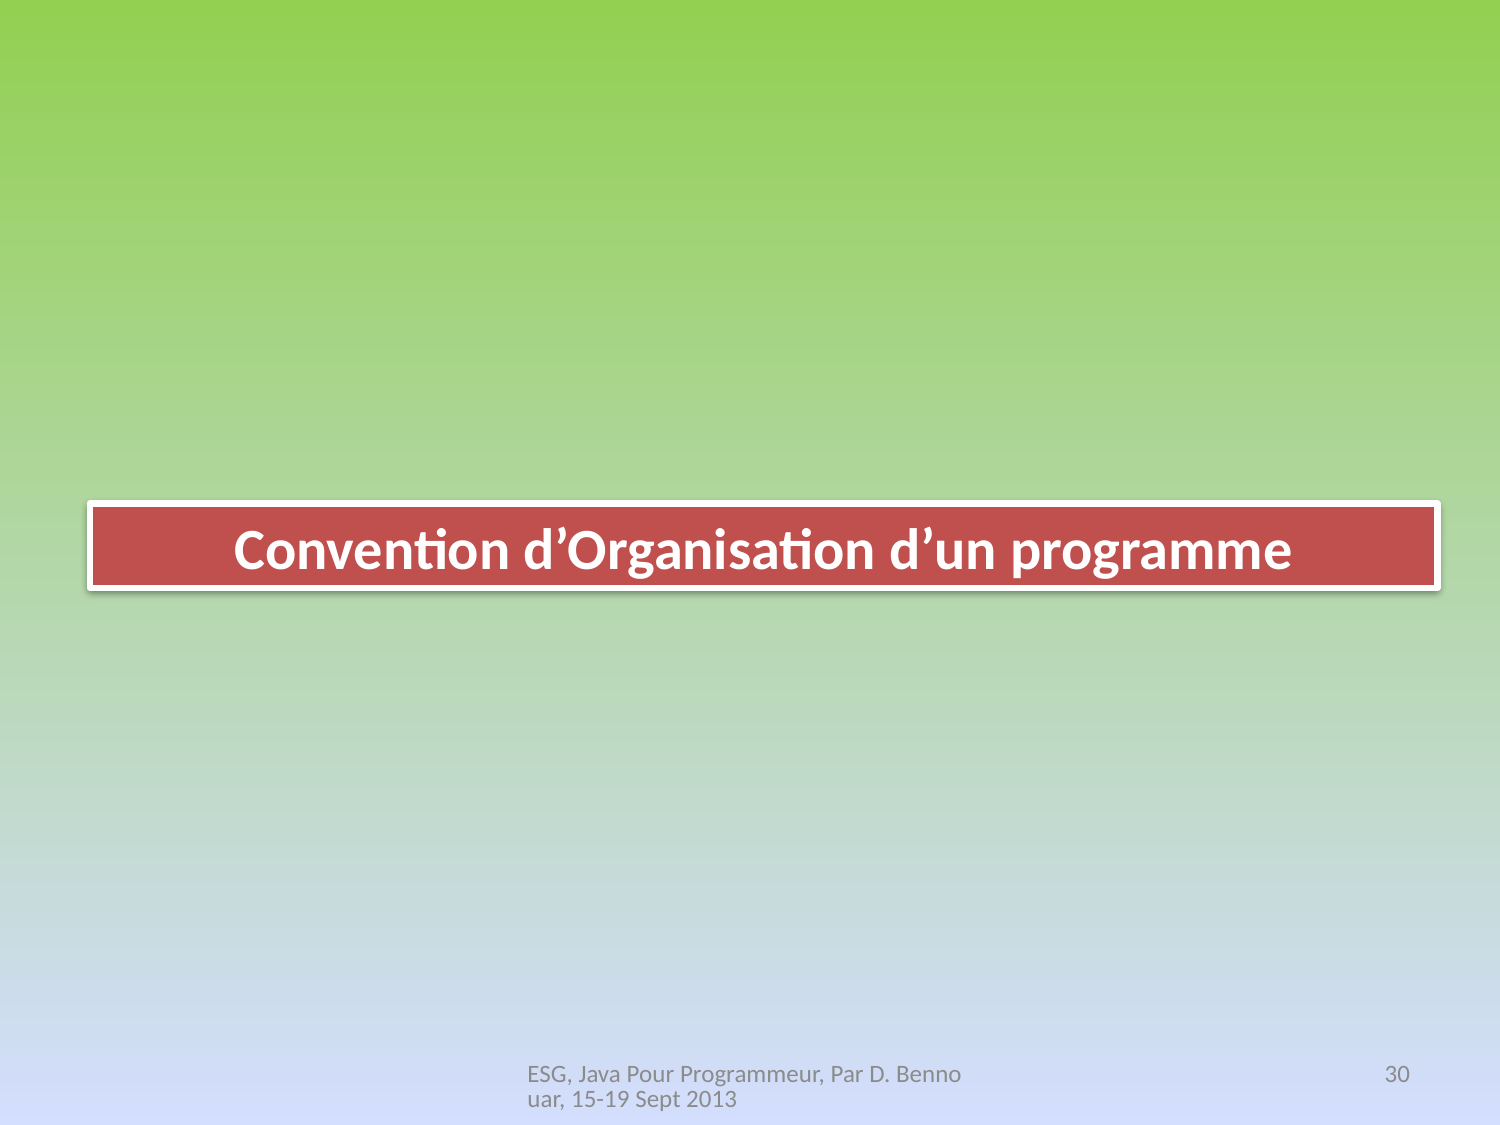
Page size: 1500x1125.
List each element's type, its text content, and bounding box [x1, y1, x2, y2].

text_box Convention d’Organisation d’un programme [87, 500, 1441, 591]
footer ESG, Java Pour Programmeur, Par D. Bennouar, 15-19 Sept 2013 [512, 1042, 988, 1103]
slide_number 30 [1074, 1042, 1425, 1103]
